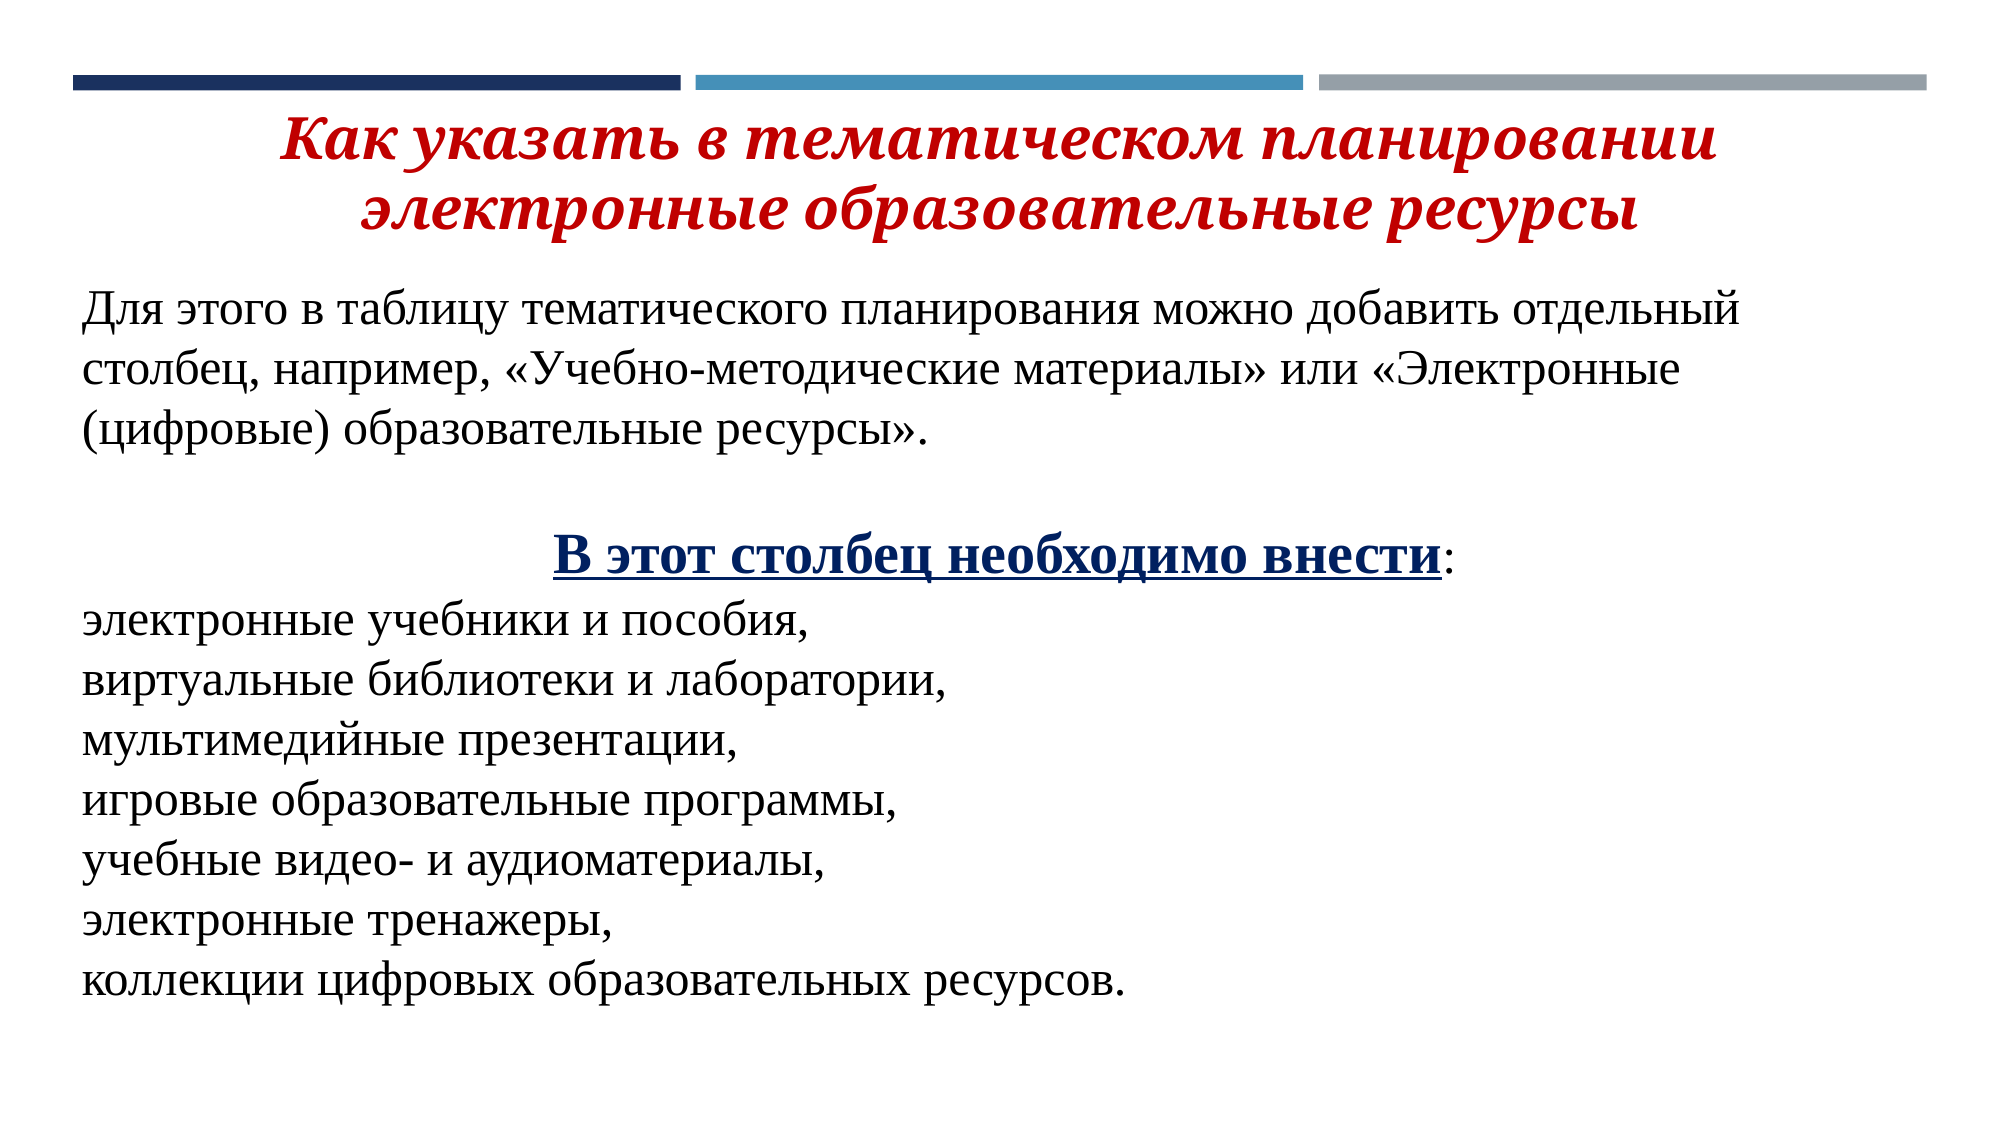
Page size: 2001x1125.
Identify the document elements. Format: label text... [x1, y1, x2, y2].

list Для этого в таблицу тематического планирования можно добавить отдельный столбец, например, «Учебно-методические материалы» или «Электронные (цифровые) образовательные ресурсы». В этот столбец необходимо внести: электронные учебники и пособия, виртуальные библиотеки и лаборатории, мультимедийные презентации, игровые образовательные программы, учебные видео- и аудиоматериалы, электронные тренажеры, коллекции цифровых образовательных ресурсов. [81, 275, 1928, 1058]
title Как указать в тематическом планировании электронные образовательные ресурсы [72, 100, 1928, 313]
